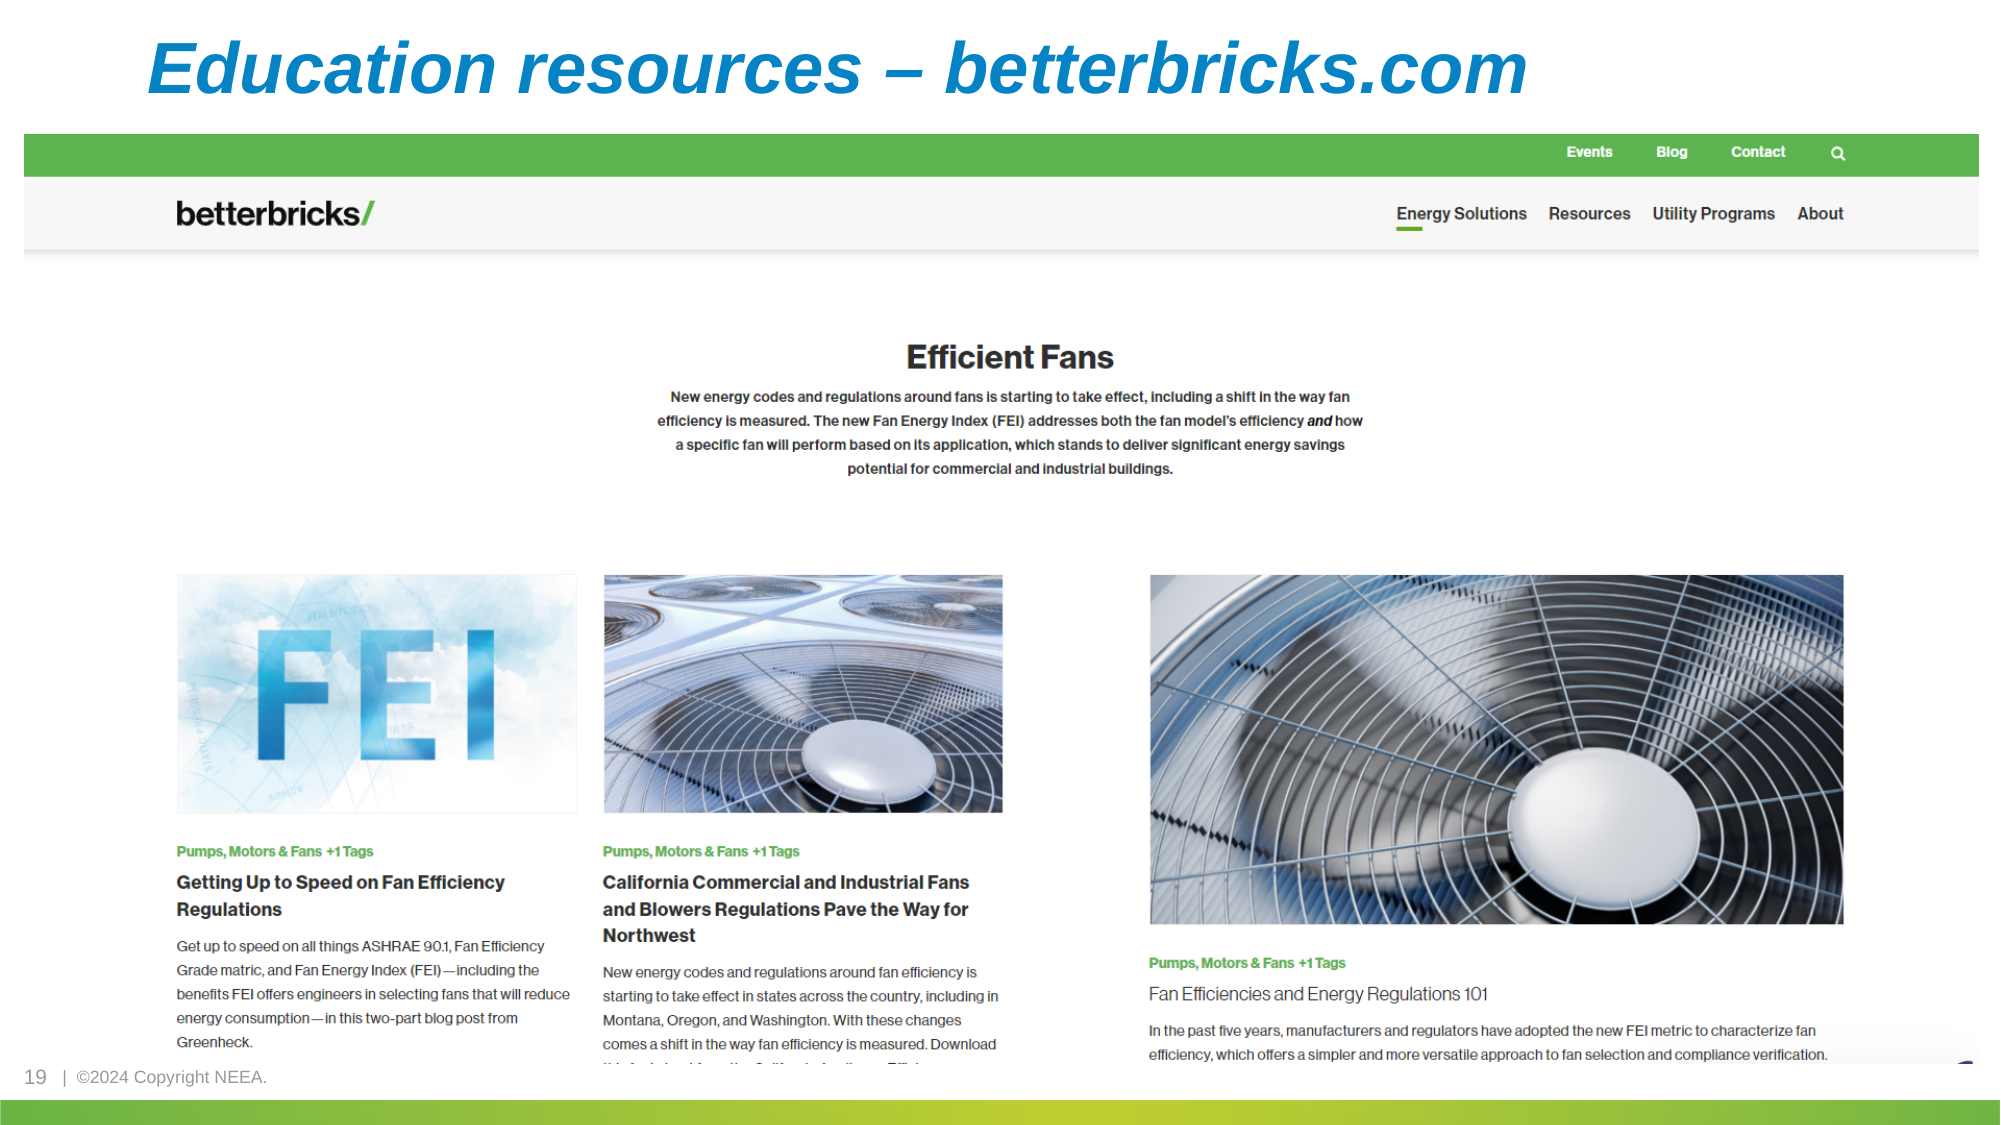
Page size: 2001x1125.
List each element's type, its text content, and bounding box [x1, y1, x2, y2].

title Education resources – betterbricks.com [147, 19, 1560, 110]
slide_number 19 [21, 1075, 61, 1089]
picture [0, 1100, 2000, 1125]
picture [23, 134, 1979, 1064]
